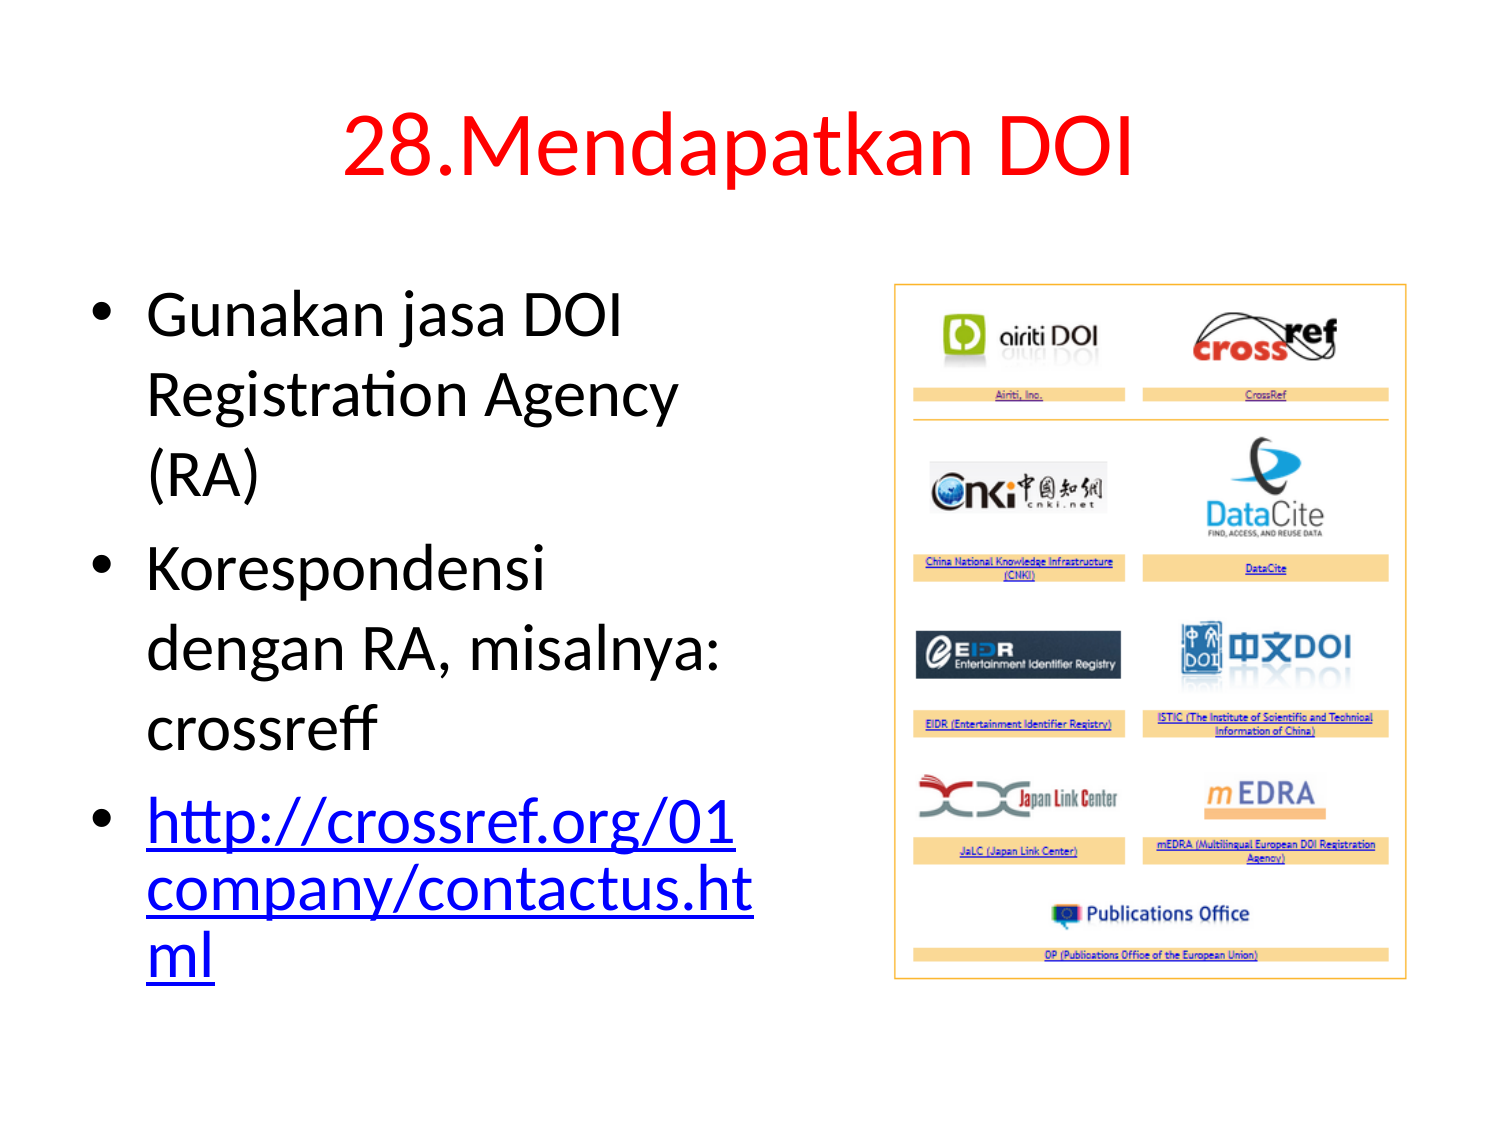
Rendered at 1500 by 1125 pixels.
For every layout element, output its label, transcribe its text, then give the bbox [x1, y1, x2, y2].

list Gunakan jasa DOI Registration Agency (RA) Korespondensi dengan RA, misalnya: crossreff http://crossref.org/01company/contactus.html [75, 262, 774, 1005]
title 28.Mendapatkan DOI [75, 45, 1425, 233]
picture [866, 269, 1434, 989]
